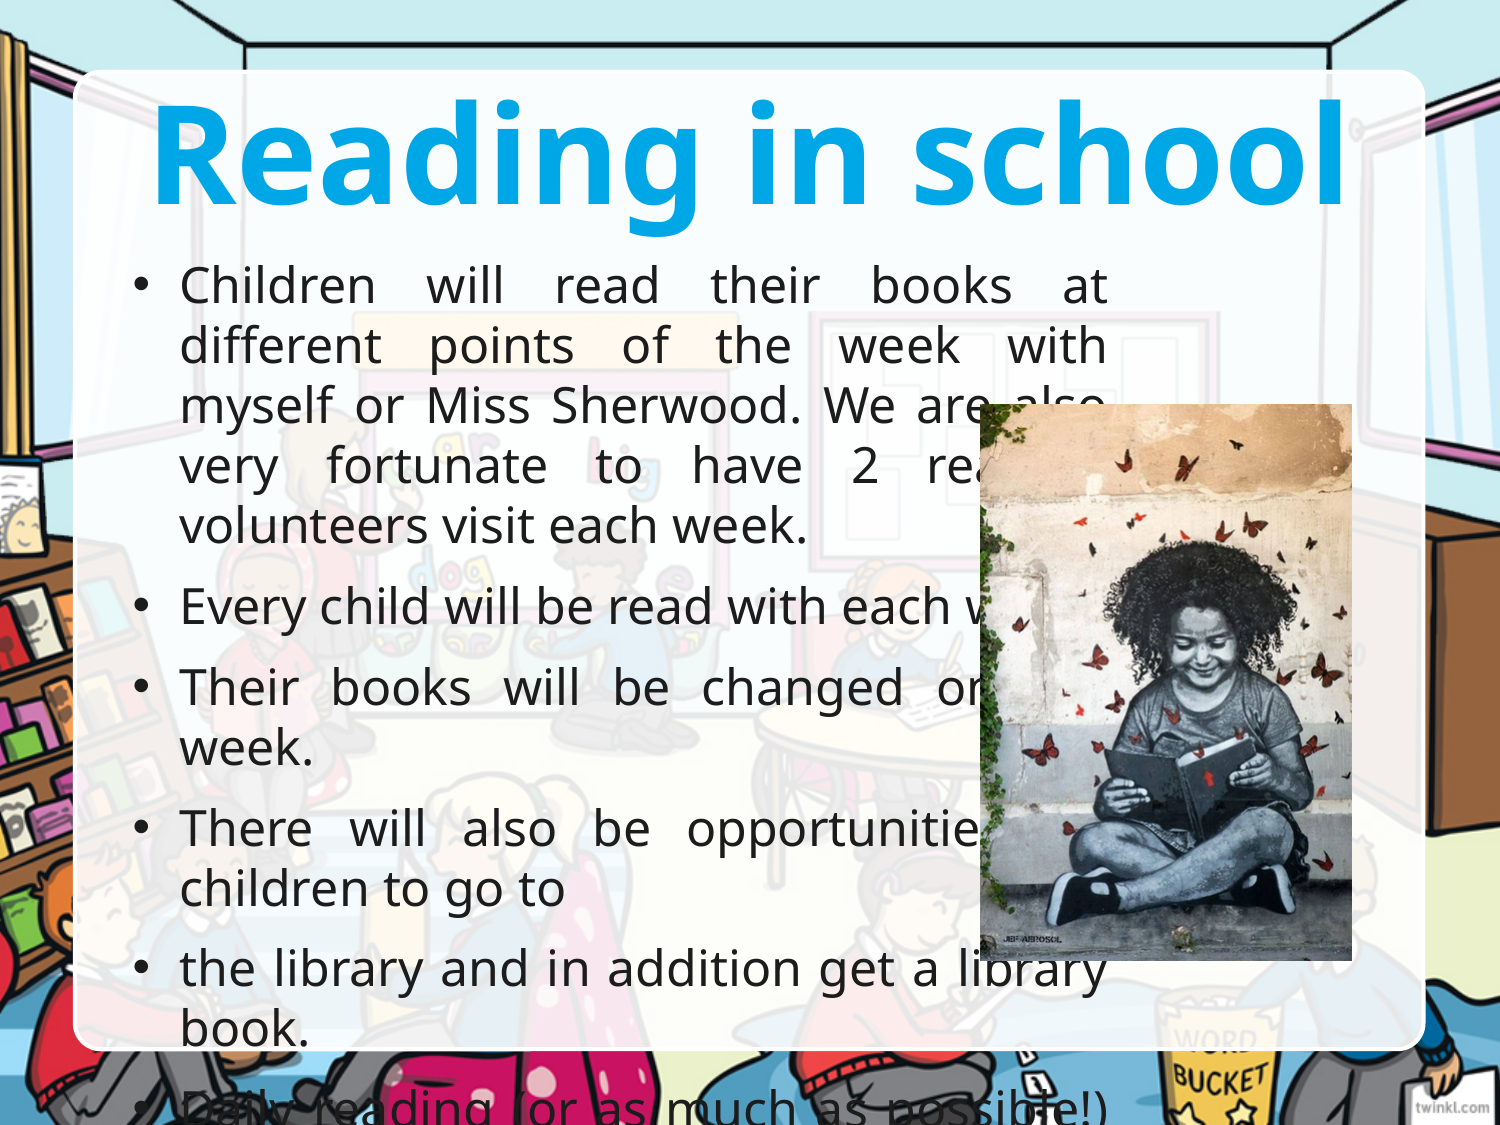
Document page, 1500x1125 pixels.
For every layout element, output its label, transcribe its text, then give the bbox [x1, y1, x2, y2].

text_box Children will read their books at different points of the week with myself or Miss Sherwood. We are also very fortunate to have 2 reading volunteers visit each week. Every child will be read with each week. Their books will be changed once a week. There will also be opportunities for children to go to the library and in addition get a library book. Daily reading (or as much as possible!) is encouraged at home, as is the learning of HRS words [132, 241, 1109, 1125]
title Reading in school [75, 78, 1424, 242]
picture [980, 404, 1352, 961]
picture [0, 0, 1500, 1125]
